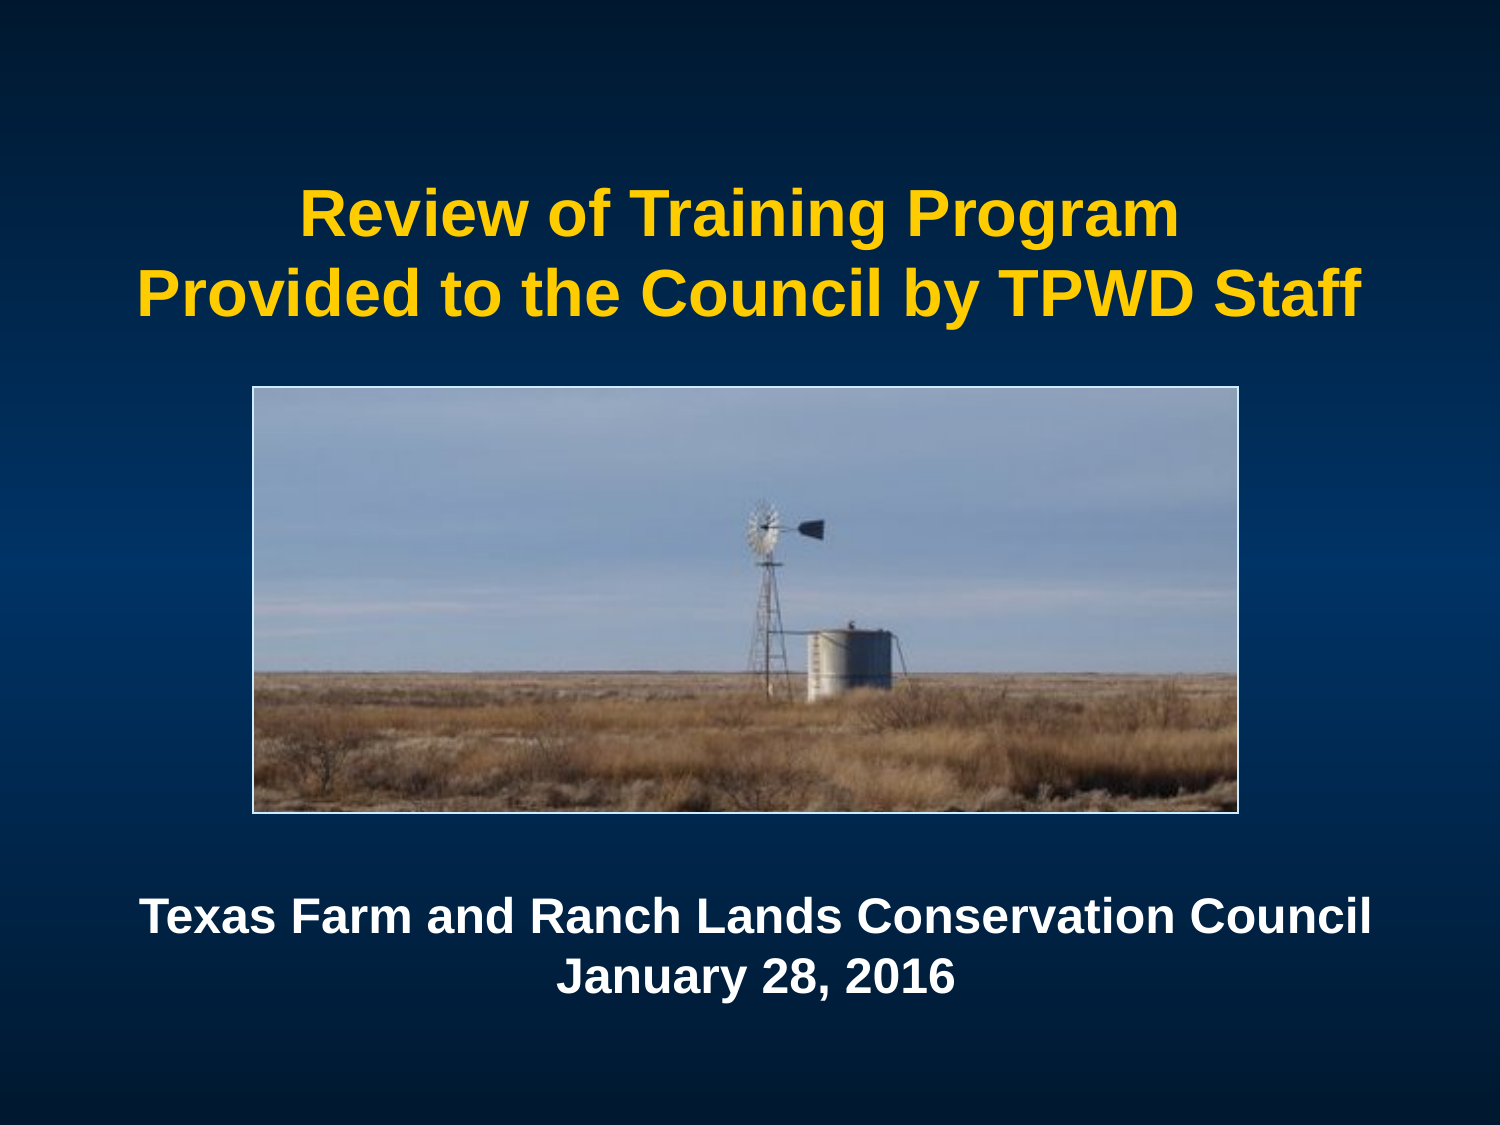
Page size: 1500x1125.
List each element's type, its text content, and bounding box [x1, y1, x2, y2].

text_box Review of Training Program Provided to the Council by TPWD Staff [37, 162, 1463, 338]
text_box Texas Farm and Ranch Lands Conservation Council January 28, 2016 [62, 876, 1450, 1011]
picture [253, 387, 1238, 813]
